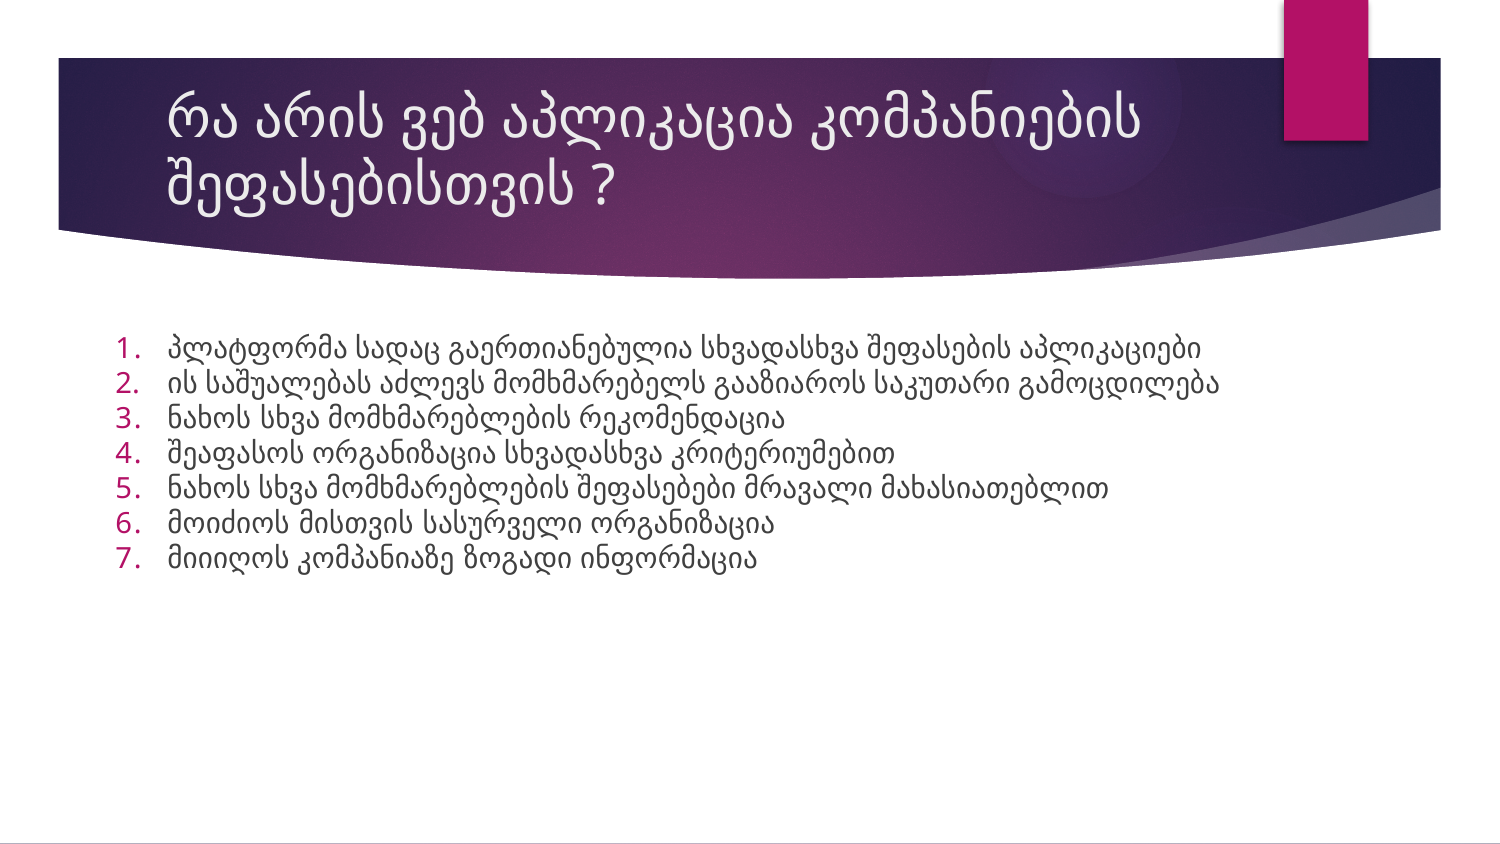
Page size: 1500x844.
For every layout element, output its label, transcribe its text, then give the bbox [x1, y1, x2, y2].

list პლატფორმა სადაც გაერთიანებულია სხვადასხვა შეფასების აპლიკაციები ის საშუალებას აძლევს მომხმარებელს გააზიაროს საკუთარი გამოცდილება ნახოს სხვა მომხმარებლების რეკომენდაცია შეაფასოს ორგანიზაცია სხვადასხვა კრიტერიუმებით ნახოს სხვა მომხმარებლების შეფასებები მრავალი მახასიათებლით მოიძიოს მისთვის სასურველი ორგანიზაცია მიიიღოს კომპანიაზე ზოგადი ინფორმაცია [77, 314, 1427, 786]
title რა არის ვებ აპლიკაცია კომპანიების შეფასებისთვის ? [151, 59, 1500, 231]
